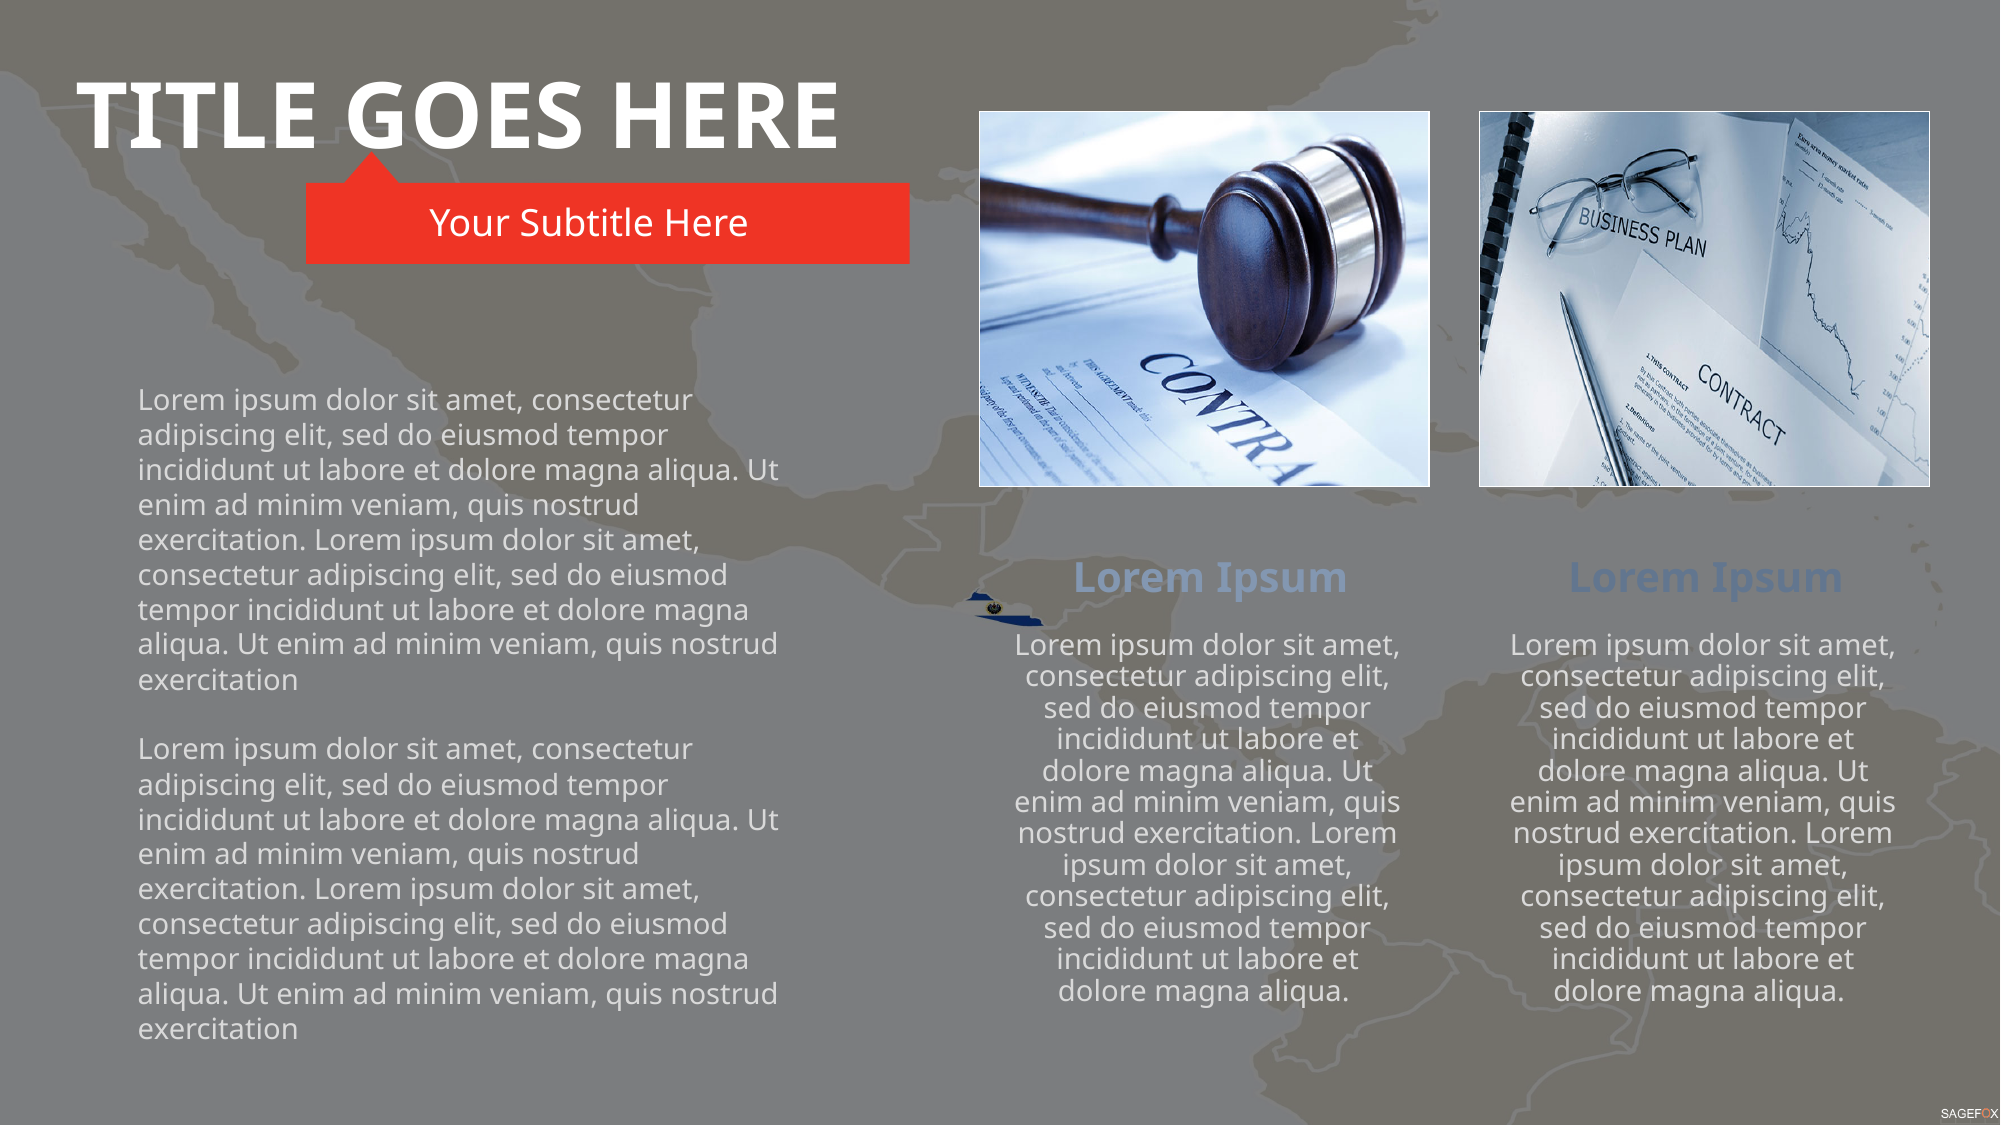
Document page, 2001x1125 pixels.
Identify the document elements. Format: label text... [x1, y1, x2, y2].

text_box Lorem ipsum dolor sit amet, consectetur adipiscing elit, sed do eiusmod tempor incididunt ut labore et dolore magna aliqua. Ut enim ad minim veniam, quis nostrud exercitation. Lorem ipsum dolor sit amet, consectetur adipiscing elit, sed do eiusmod tempor incididunt ut labore et dolore magna aliqua. Ut enim ad minim veniam, quis nostrud exercitation Lorem ipsum dolor sit amet, consectetur adipiscing elit, sed do eiusmod tempor incididunt ut labore et dolore magna aliqua. Ut enim ad minim veniam, quis nostrud exercitation. Lorem ipsum dolor sit amet, consectetur adipiscing elit, sed do eiusmod tempor incididunt ut labore et dolore magna aliqua. Ut enim ad minim veniam, quis nostrud exercitation [122, 373, 798, 1125]
text_box [978, 110, 1430, 487]
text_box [1509, 543, 1900, 1006]
picture [0, 0, 2001, 1125]
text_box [1013, 543, 1404, 1006]
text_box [306, 151, 910, 264]
text_box TITLE GOES HERE [60, 49, 965, 175]
text_box [1478, 110, 1930, 487]
